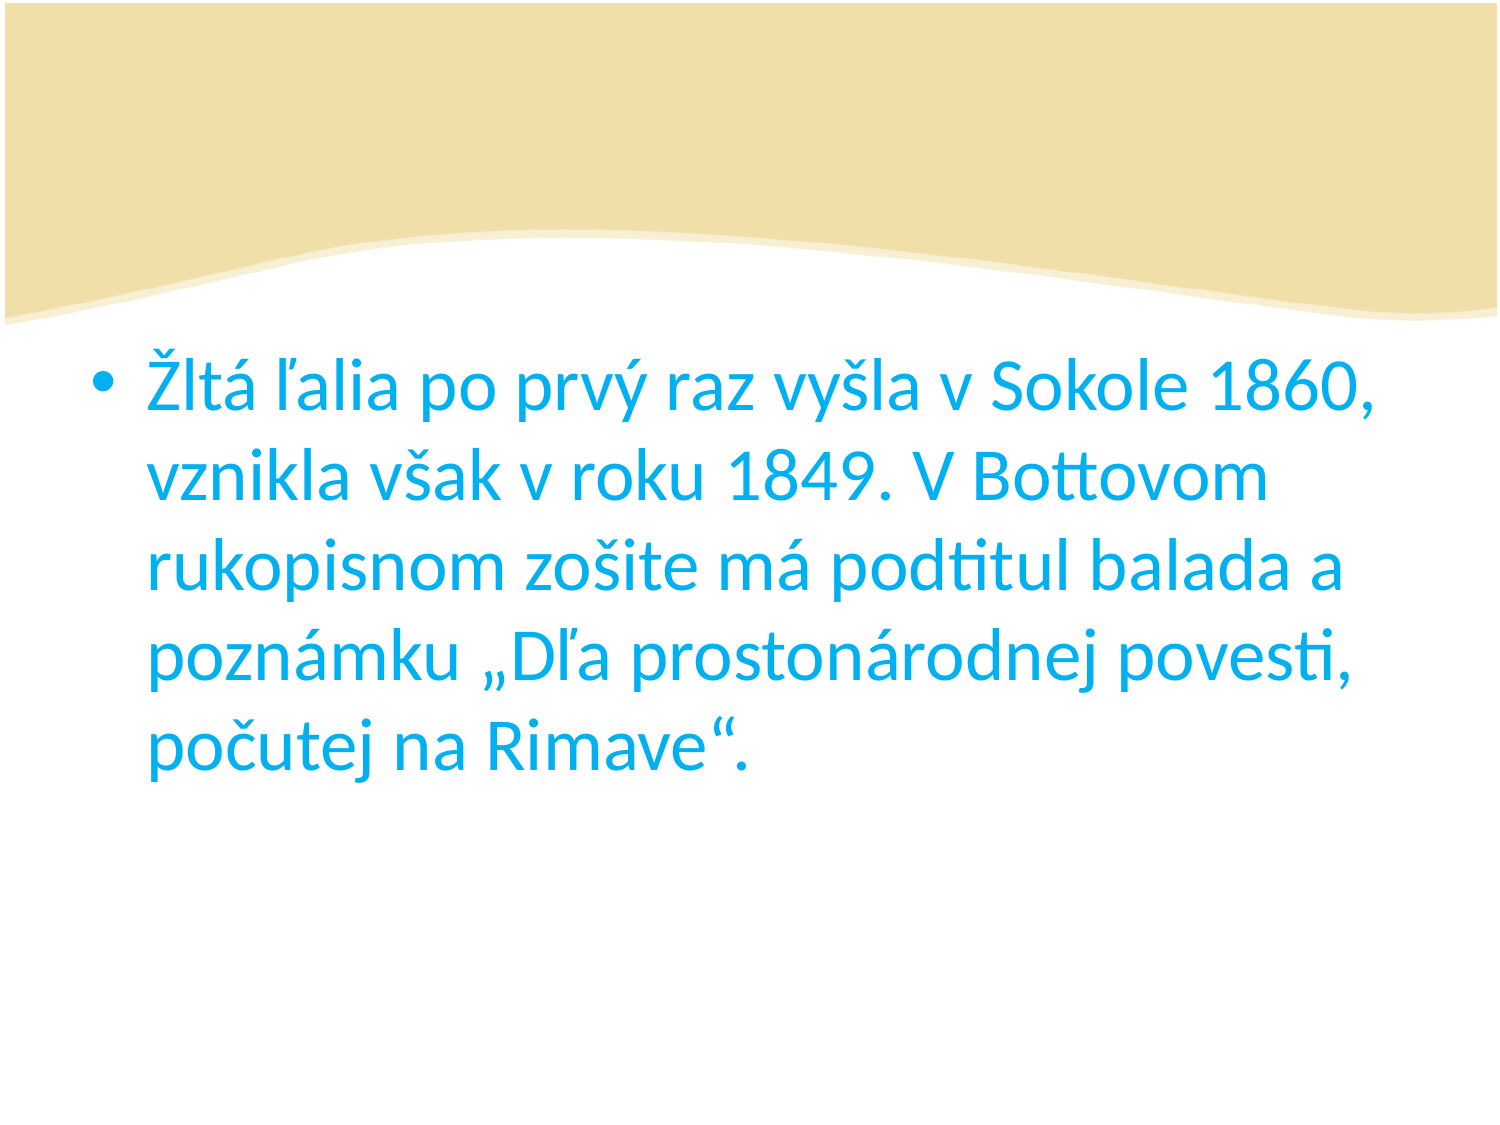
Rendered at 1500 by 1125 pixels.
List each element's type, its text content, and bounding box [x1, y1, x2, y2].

picture [0, 0, 1500, 1125]
list Žltá ľalia po prvý raz vyšla v Sokole 1860, vznikla však v roku 1849. V Bottovom rukopisnom zošite má podtitul balada a poznámku „Dľa prostonárodnej povesti, počutej na Rimave“. [74, 327, 1426, 1067]
